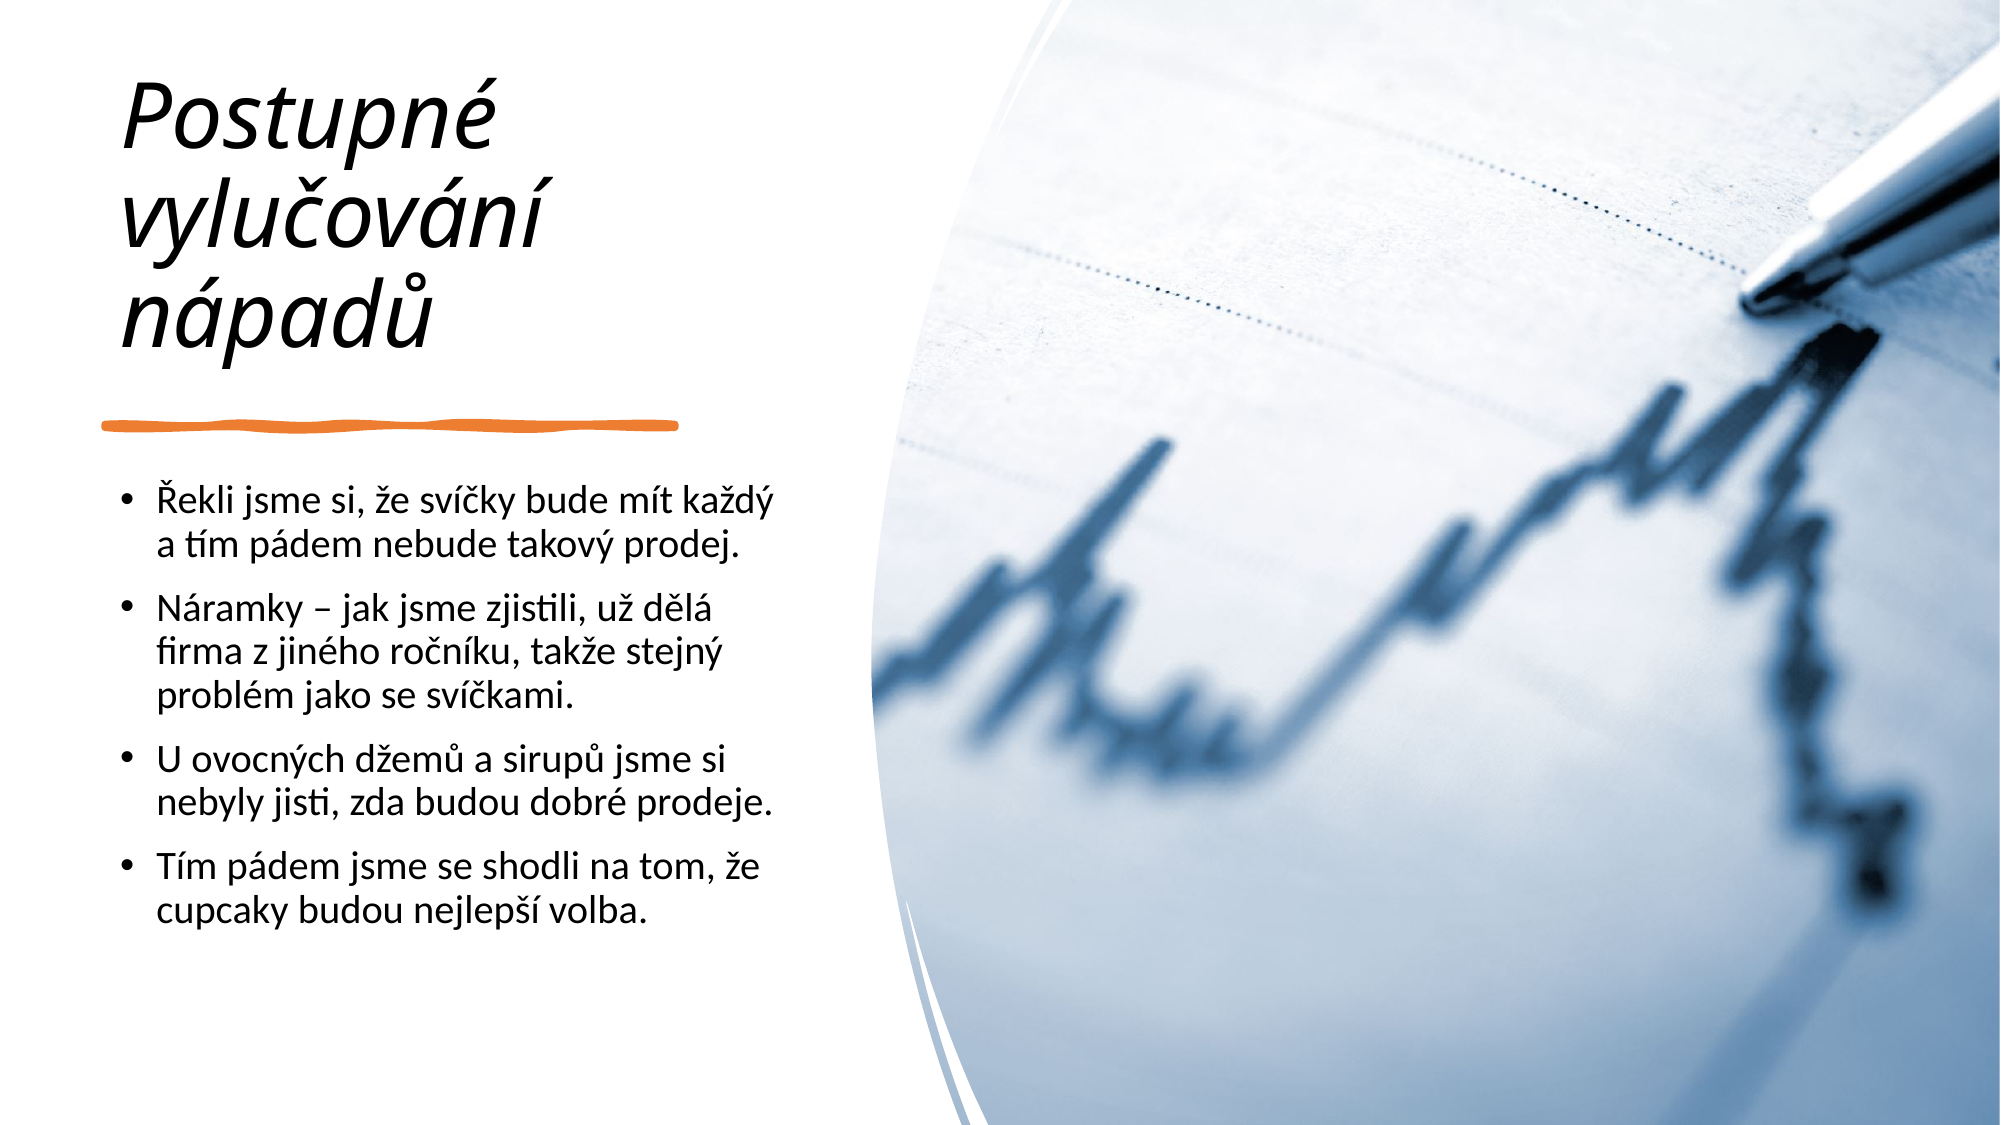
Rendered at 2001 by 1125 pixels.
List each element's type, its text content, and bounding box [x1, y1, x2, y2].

text_box [0, 0, 871, 1125]
picture [871, 0, 2000, 1125]
list Řekli jsme si, že svíčky bude mít každý a tím pádem nebude takový prodej. Náramky – jak jsme zjistili, už dělá firma z jiného ročníku, takže stejný problém jako se svíčkami. U ovocných džemů a sirupů jsme si nebyly jisti, zda budou dobré prodeje. Tím pádem jsme se shodli na tom, že cupcaky budou nejlepší volba. [105, 471, 802, 1016]
text_box [103, 421, 676, 431]
title Postupné vylučování nápadů [105, 53, 822, 375]
